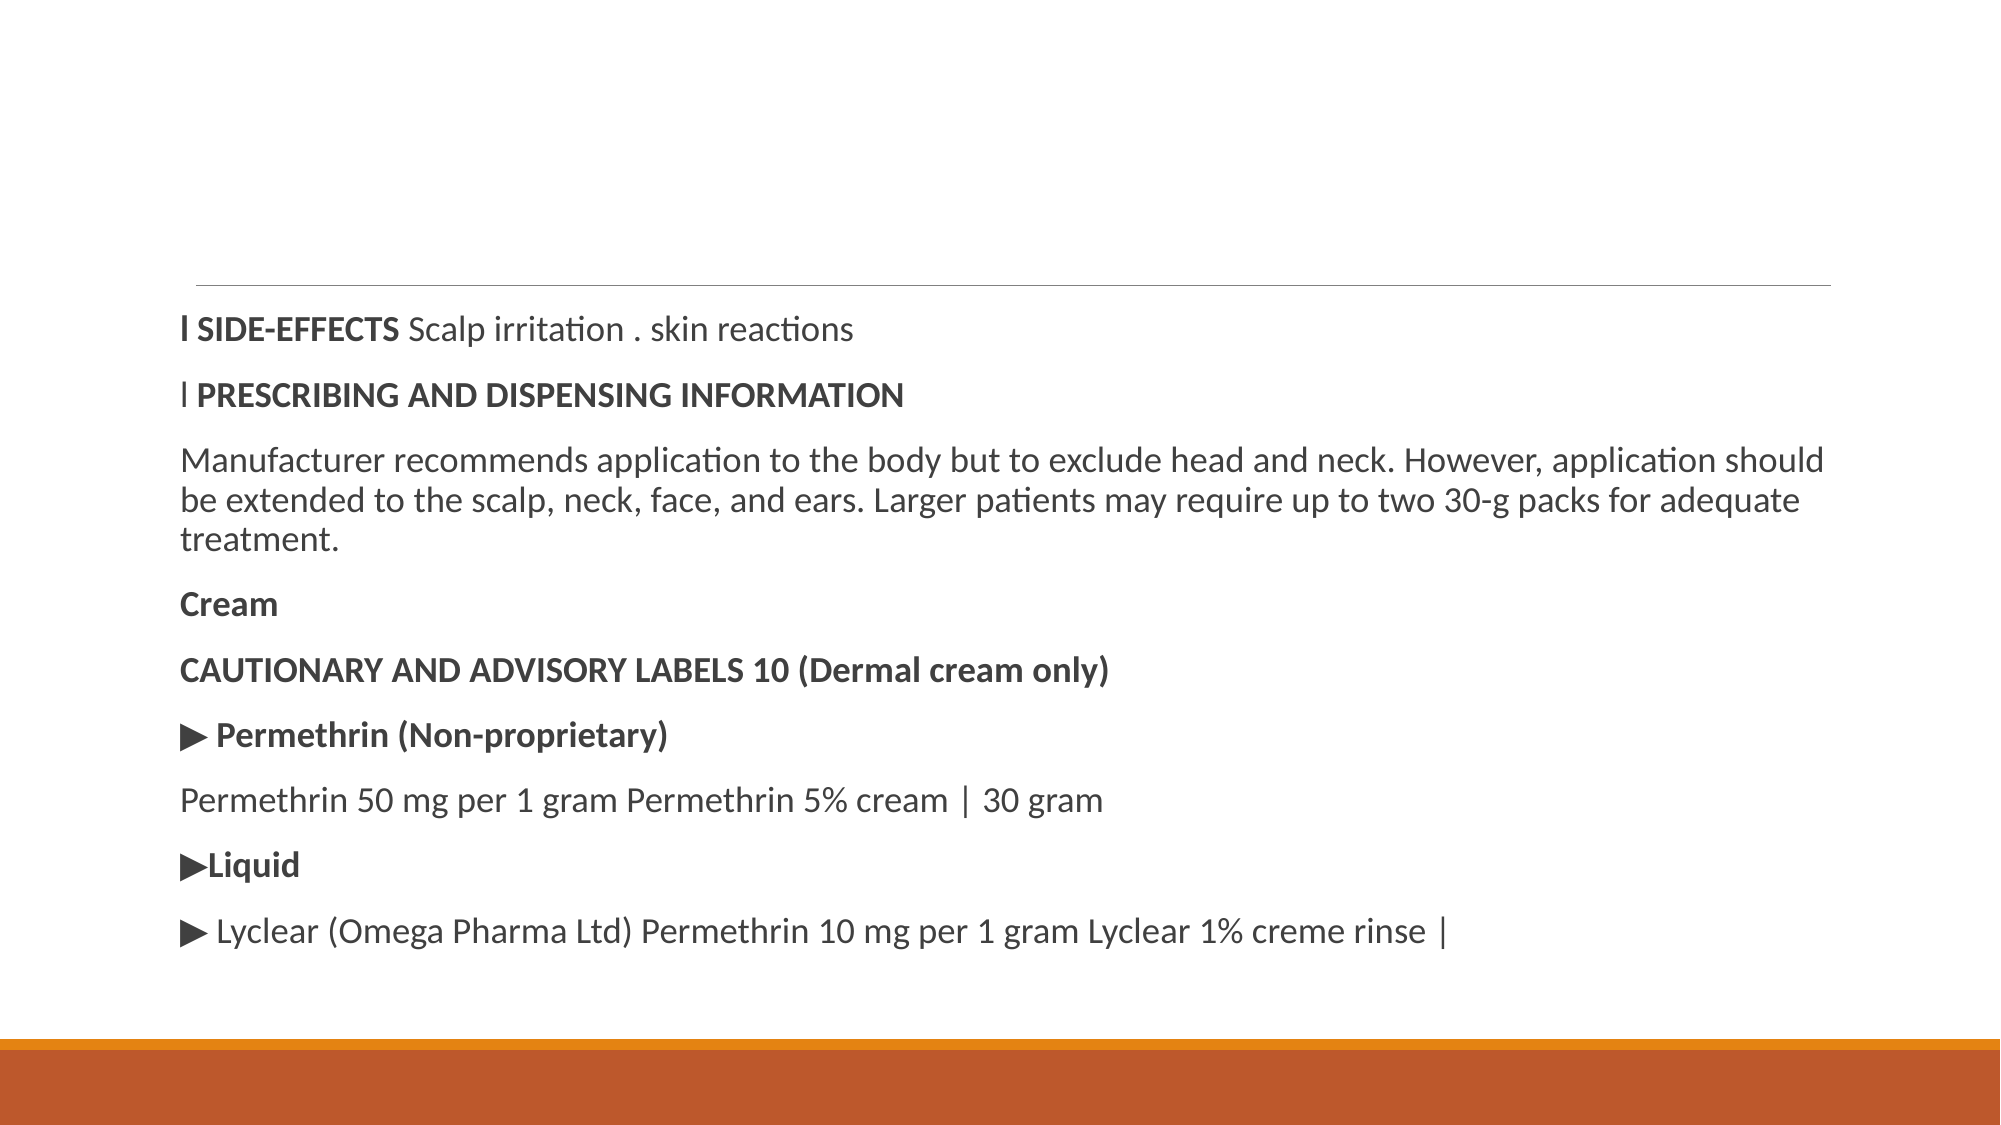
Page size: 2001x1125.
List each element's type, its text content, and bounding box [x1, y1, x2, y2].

list l SIDE-EFFECTS Scalp irritation . skin reactions l PRESCRIBING AND DISPENSING INFORMATION Manufacturer recommends application to the body but to exclude head and neck. However, application should be extended to the scalp, neck, face, and ears. Larger patients may require up to two 30-g packs for adequate treatment. Cream CAUTIONARY AND ADVISORY LABELS 10 (Dermal cream only) ▶ Permethrin (Non-proprietary) Permethrin 50 mg per 1 gram Permethrin 5% cream | 30 gram ▶Liquid ▶ Lyclear (Omega Pharma Ltd) Permethrin 10 mg per 1 gram Lyclear 1% creme rinse | [180, 302, 1830, 963]
